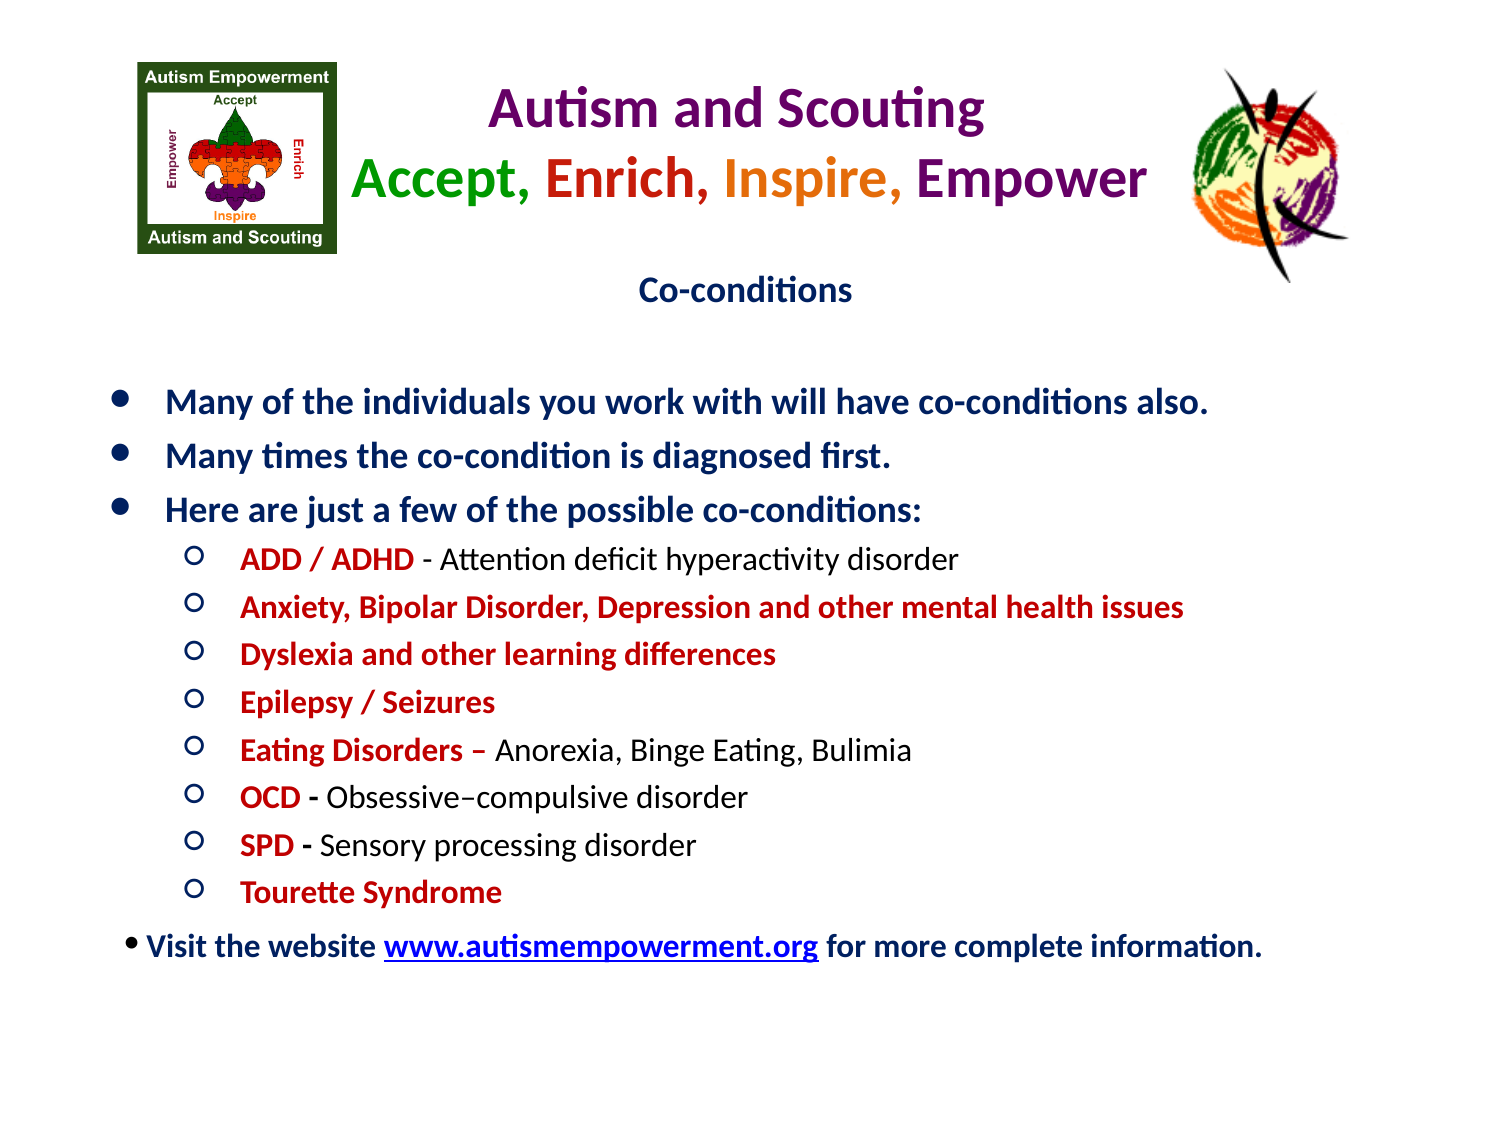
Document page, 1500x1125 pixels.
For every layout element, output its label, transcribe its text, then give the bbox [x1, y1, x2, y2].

text_box [1187, 62, 1355, 283]
title Autism and Scouting Accept, Enrich, Inspire, Empower [75, 45, 1425, 233]
list Co-conditions Many of the individuals you work with will have co-conditions also. Many times the co-condition is diagnosed first. Here are just a few of the possible co-conditions: ADD / ADHD - Attention deficit hyperactivity disorder Anxiety, Bipolar Disorder, Depression and other mental health issues Dyslexia and other learning differences Epilepsy / Seizures Eating Disorders – Anorexia, Binge Eating, Bulimia OCD - Obsessive–compulsive disorder SPD - Sensory processing disorder Tourette Syndrome Visit the website www.autismempowerment.org for more complete information. [75, 262, 1425, 1005]
text_box [137, 62, 337, 254]
